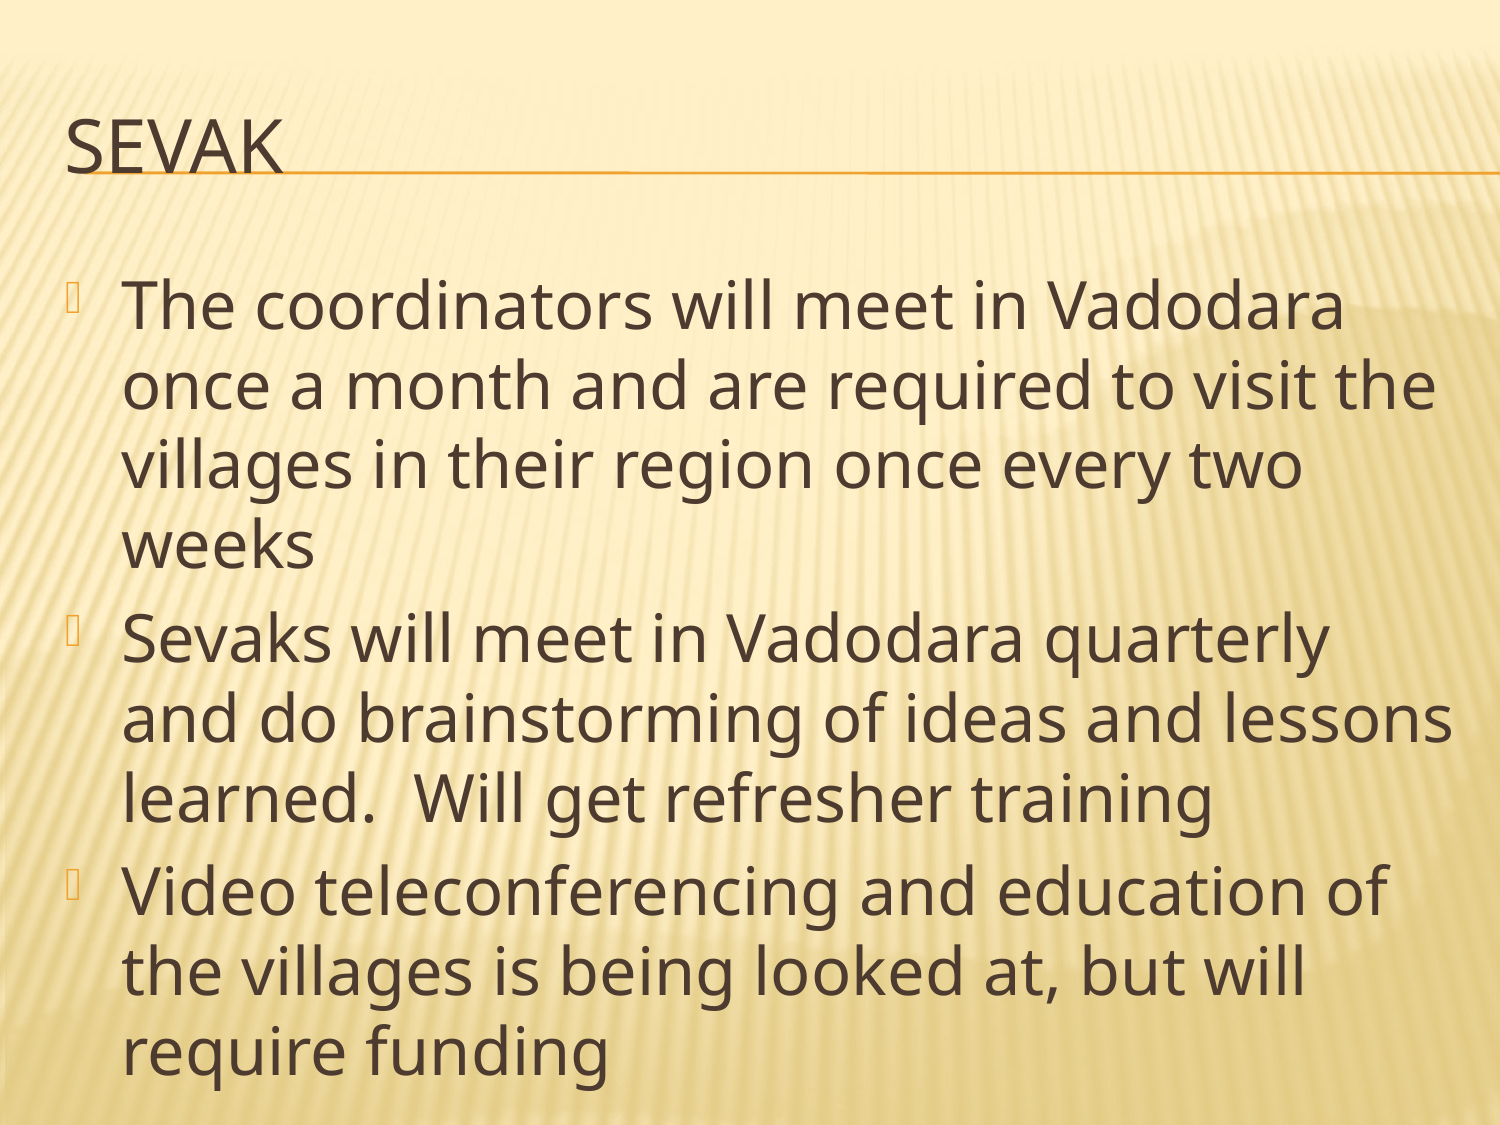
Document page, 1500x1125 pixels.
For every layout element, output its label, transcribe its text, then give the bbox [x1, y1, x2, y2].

title Sevak [50, 75, 1475, 213]
list The coordinators will meet in Vadodara once a month and are required to visit the villages in their region once every two weeks Sevaks will meet in Vadodara quarterly and do brainstorming of ideas and lessons learned. Will get refresher training Video teleconferencing and education of the villages is being looked at, but will require funding [49, 254, 1476, 998]
